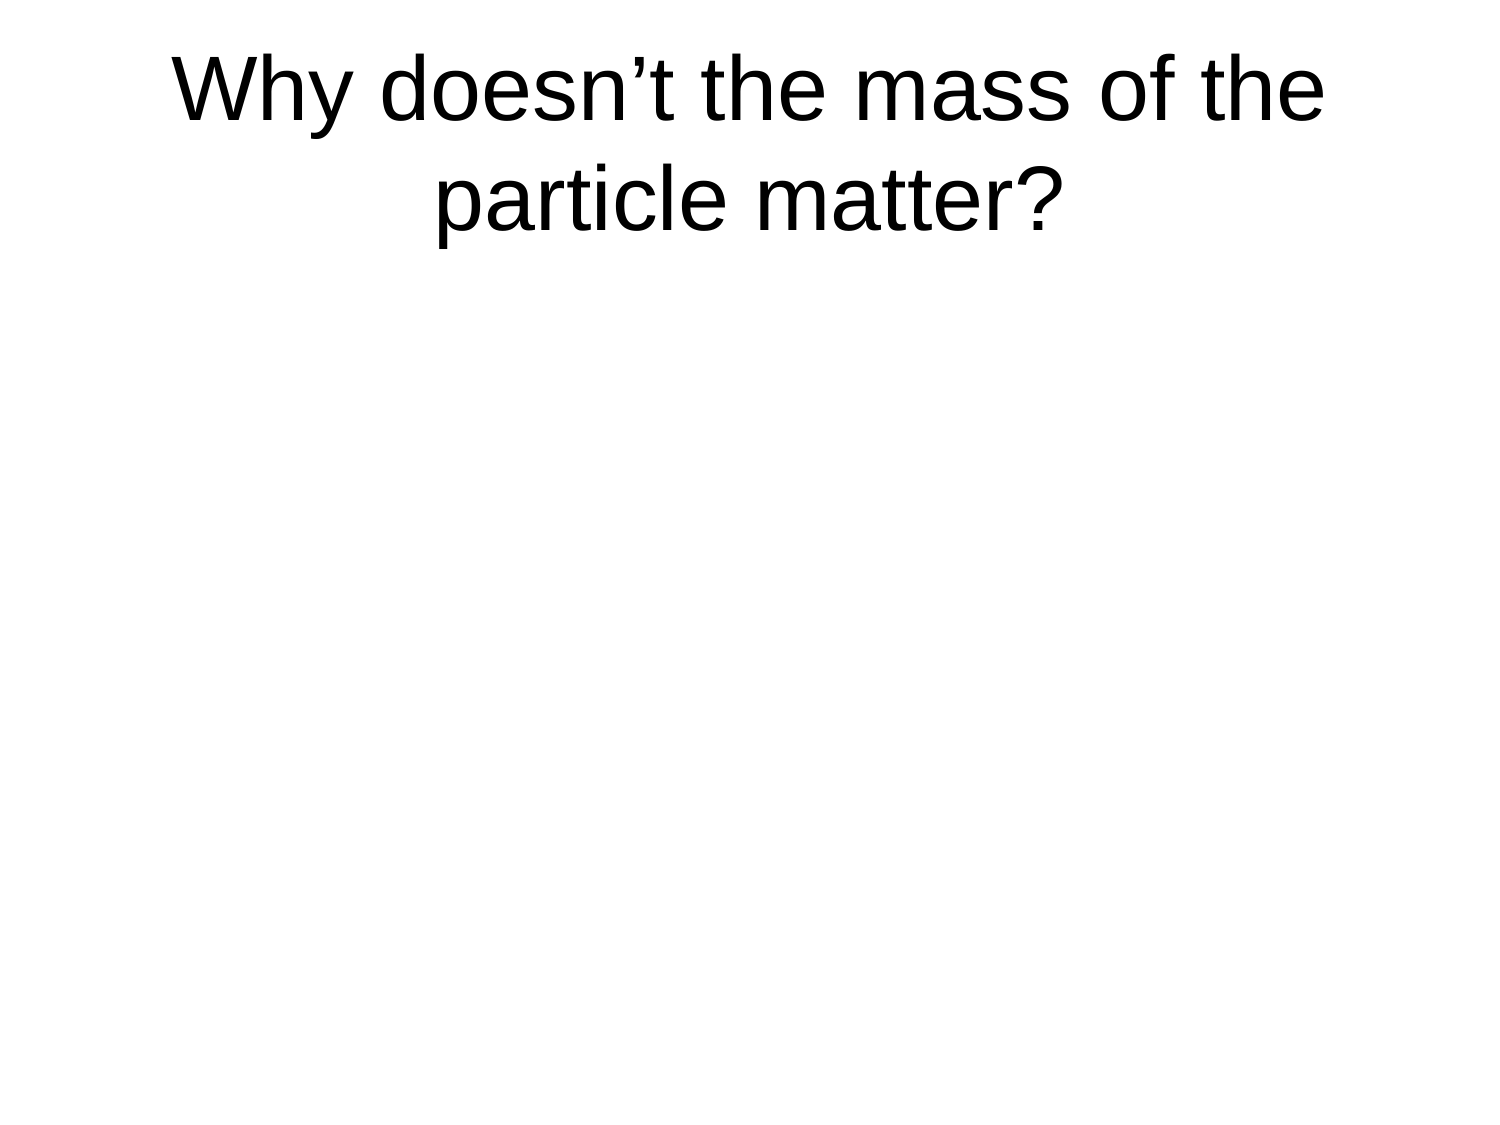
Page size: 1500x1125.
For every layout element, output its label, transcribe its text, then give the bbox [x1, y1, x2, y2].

title Why doesn’t the mass of the particle matter? [74, 44, 1426, 233]
